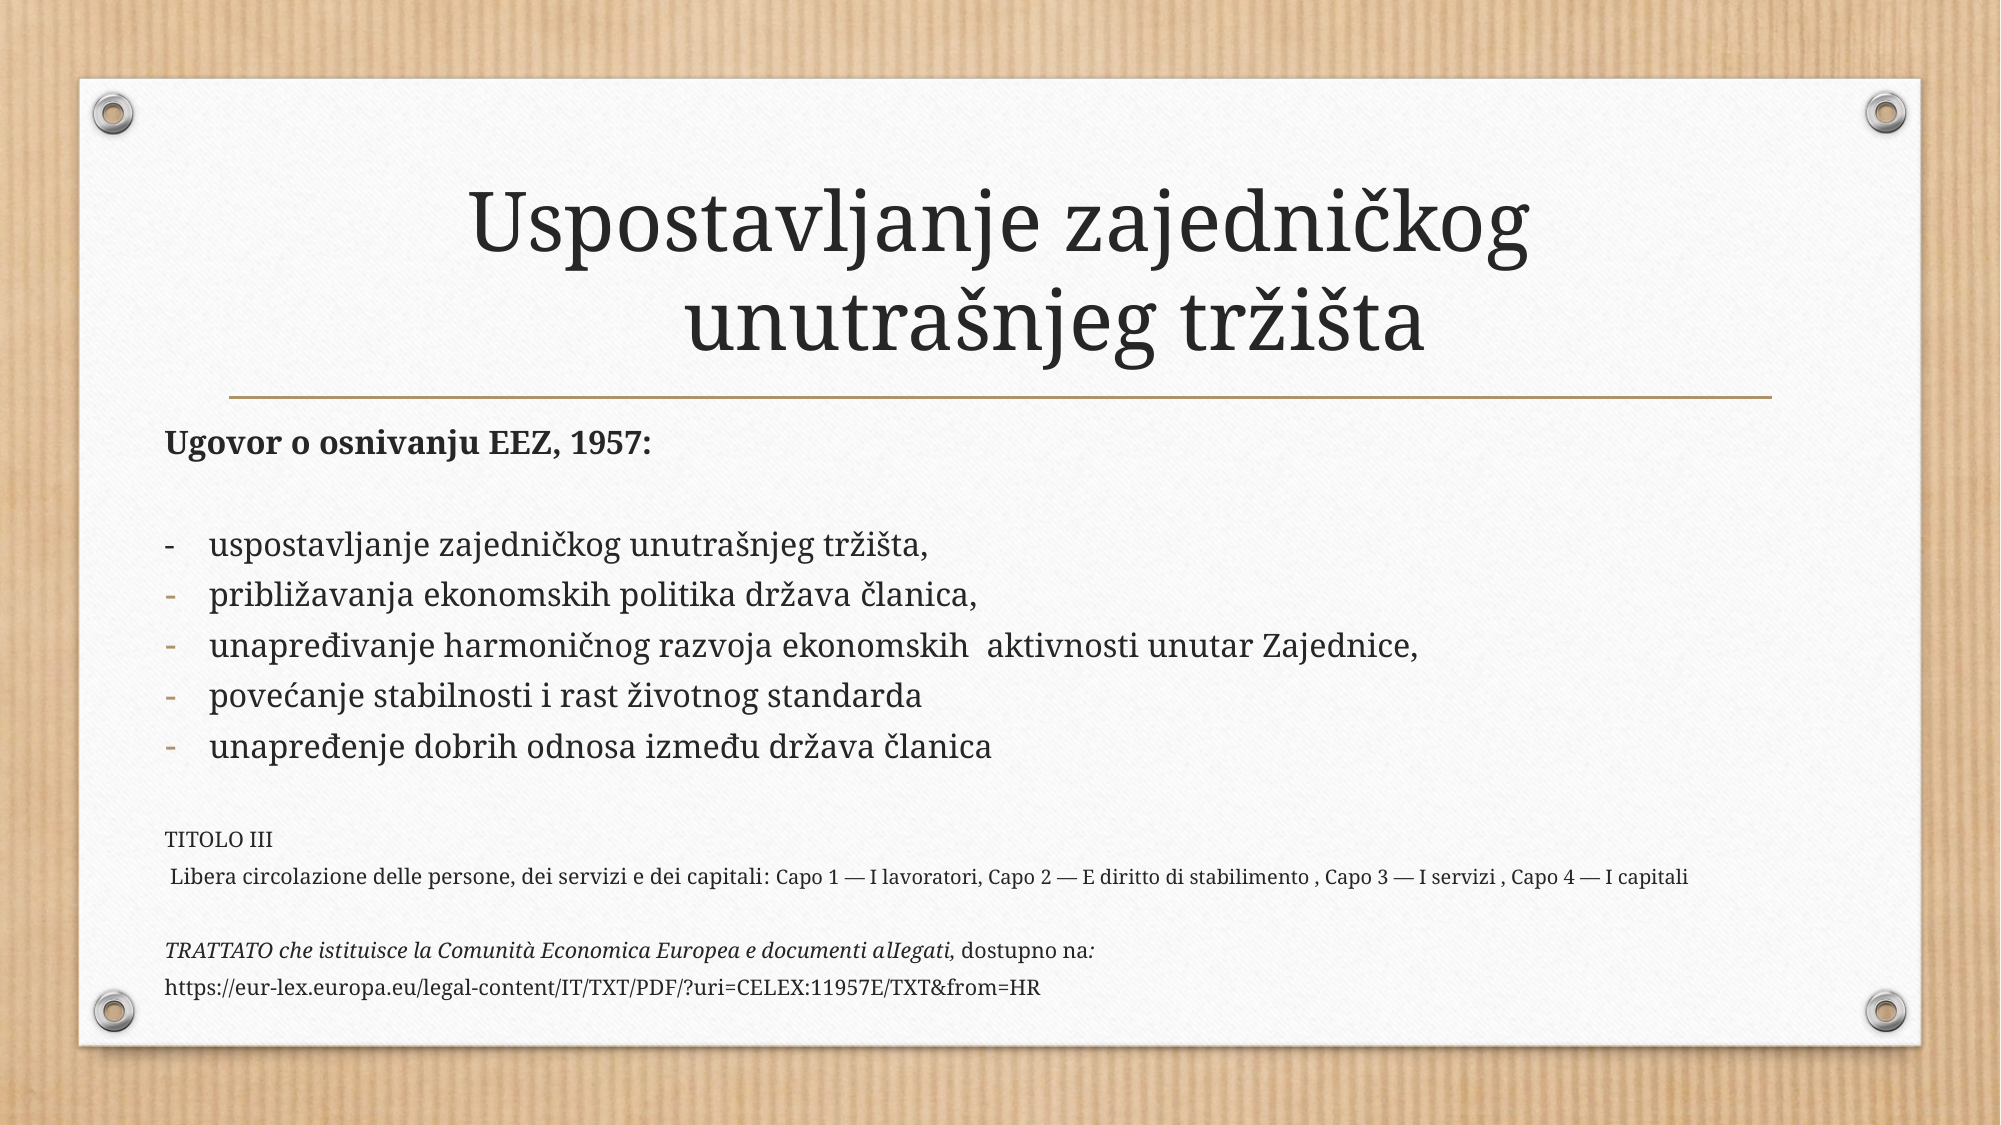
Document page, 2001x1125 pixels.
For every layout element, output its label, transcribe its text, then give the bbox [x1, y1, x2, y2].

title Uspostavljanje zajedničkog unutrašnjeg tržišta [212, 161, 1788, 375]
list Ugovor o osnivanju EEZ, 1957: - uspostavljanje zajedničkog unutrašnjeg tržišta, približavanja ekonomskih politika država članica, unapređivanje harmoničnog razvoja ekonomskih aktivnosti unutar Zajednice, povećanje stabilnosti i rast životnog standarda unapređenje dobrih odnosa između država članica TITOLO III Libera circolazione delle persone, dei servizi e dei capitali: Capo 1 — I lavoratori, Capo 2 — E diritto di stabilimento , Capo 3 — I servizi , Capo 4 — I capitali TRATTATO che istituisce la Comunità Economica Europea e documenti alIegati, dostupno na: https://eur-lex.europa.eu/legal-content/IT/TXT/PDF/?uri=CELEX:11957E/TXT&from=HR [149, 419, 1851, 1012]
picture [0, 0, 2001, 1125]
